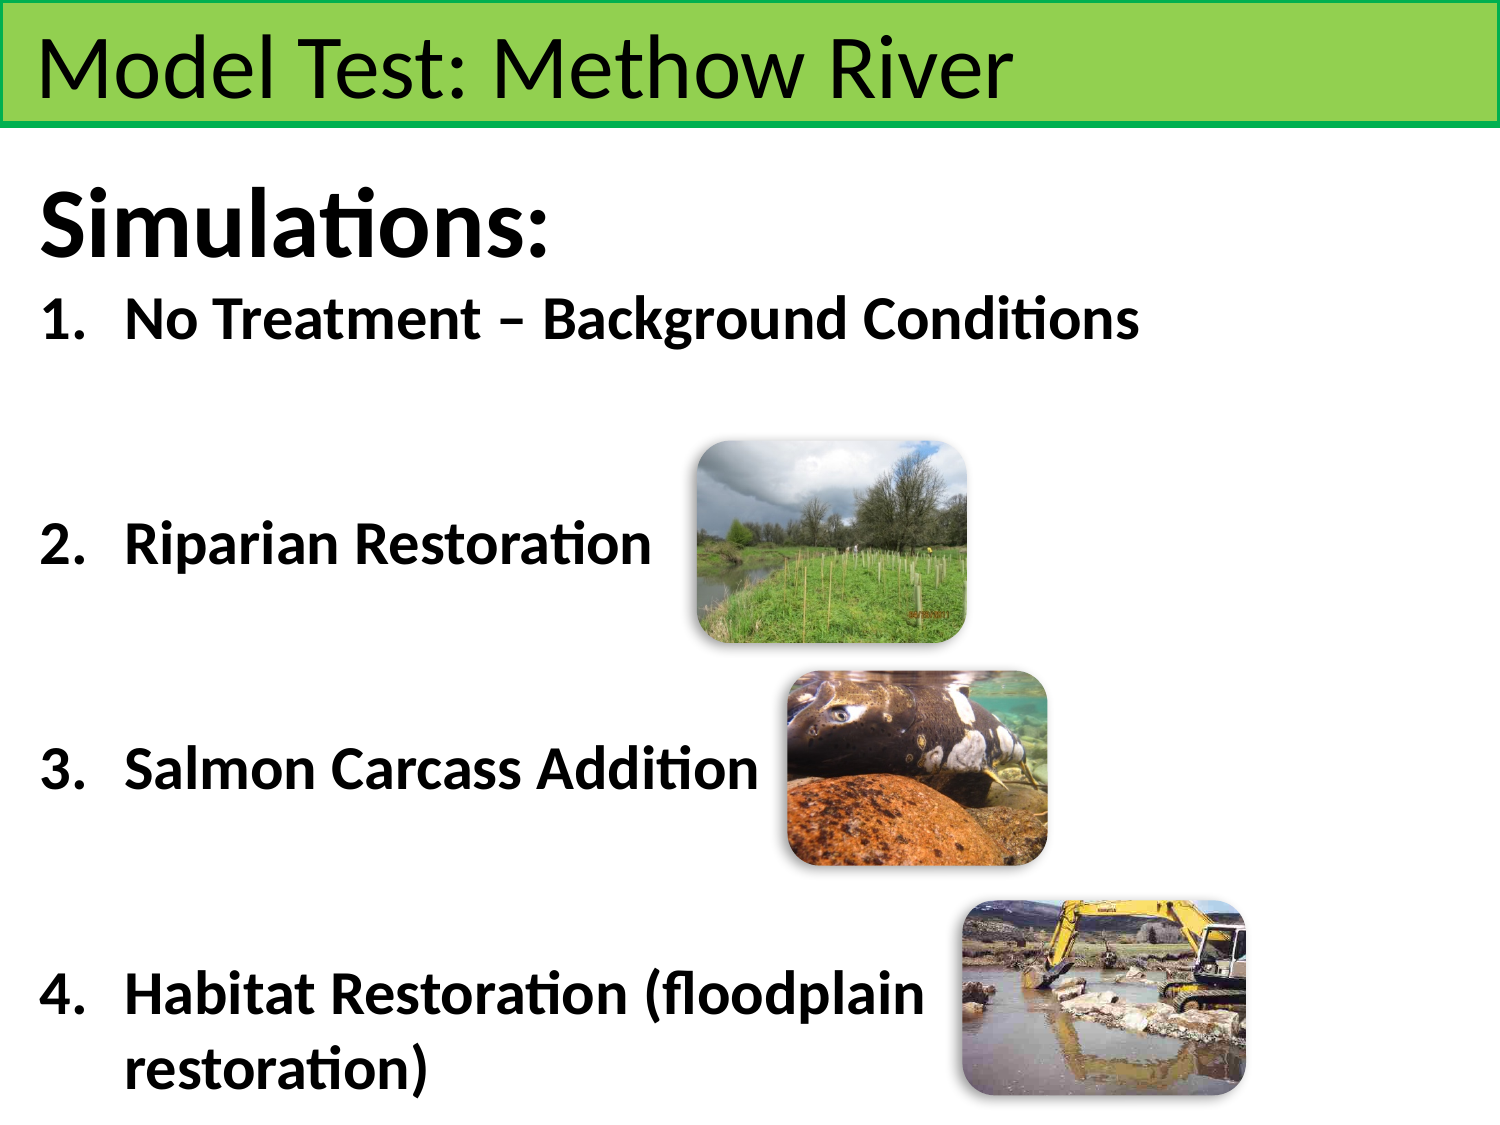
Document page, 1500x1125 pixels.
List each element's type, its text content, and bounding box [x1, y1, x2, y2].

text_box Simulations: No Treatment – Background Conditions Riparian Restoration Salmon Carcass Addition Habitat Restoration (floodplain restoration) [24, 149, 1188, 1109]
text_box Model Test: Methow River [0, 0, 1500, 125]
picture [696, 440, 967, 644]
picture [787, 670, 1048, 866]
picture [962, 900, 1247, 1096]
